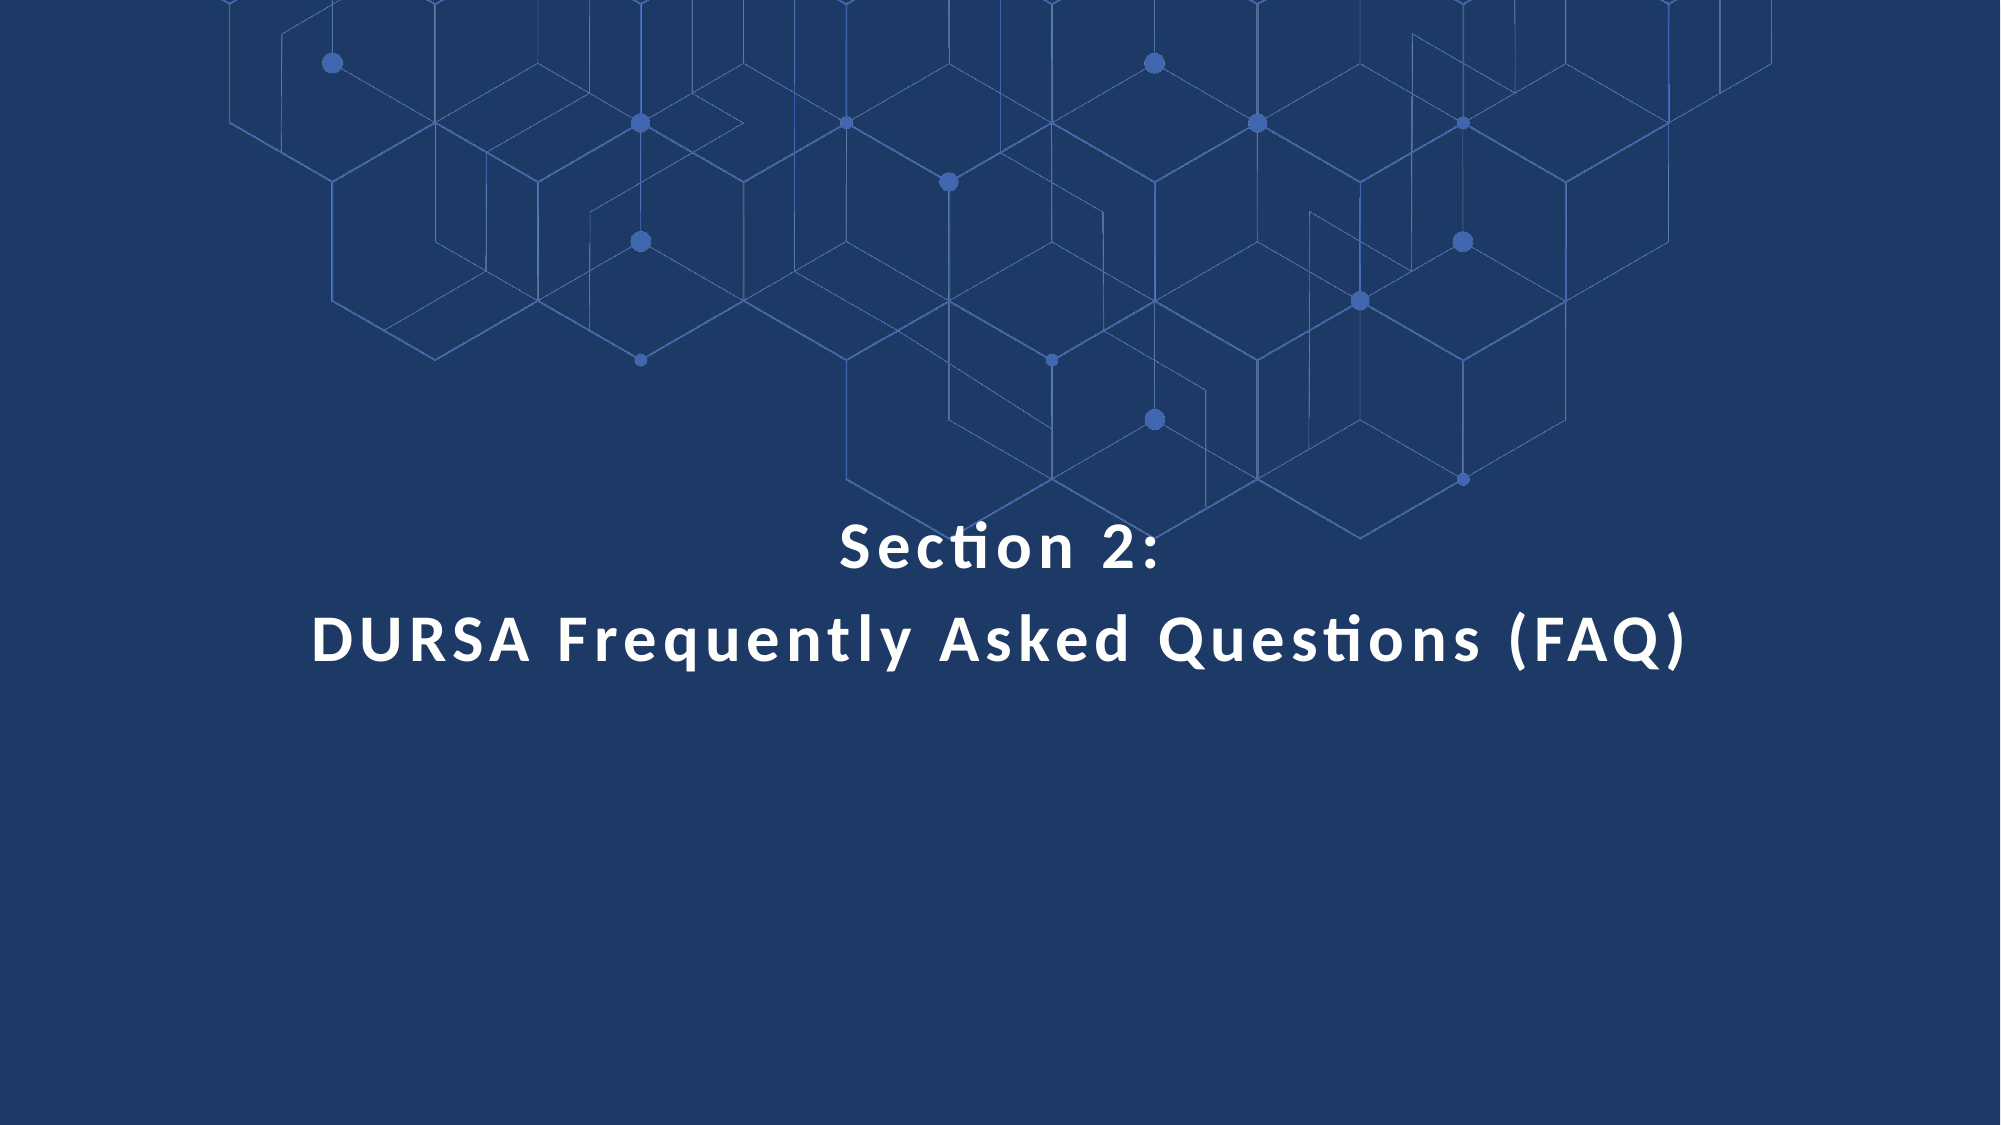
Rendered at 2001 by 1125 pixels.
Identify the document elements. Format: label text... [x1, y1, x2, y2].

list Section 2: DURSA Frequently Asked Questions (FAQ) [0, 494, 2000, 631]
picture [102, 0, 1898, 494]
